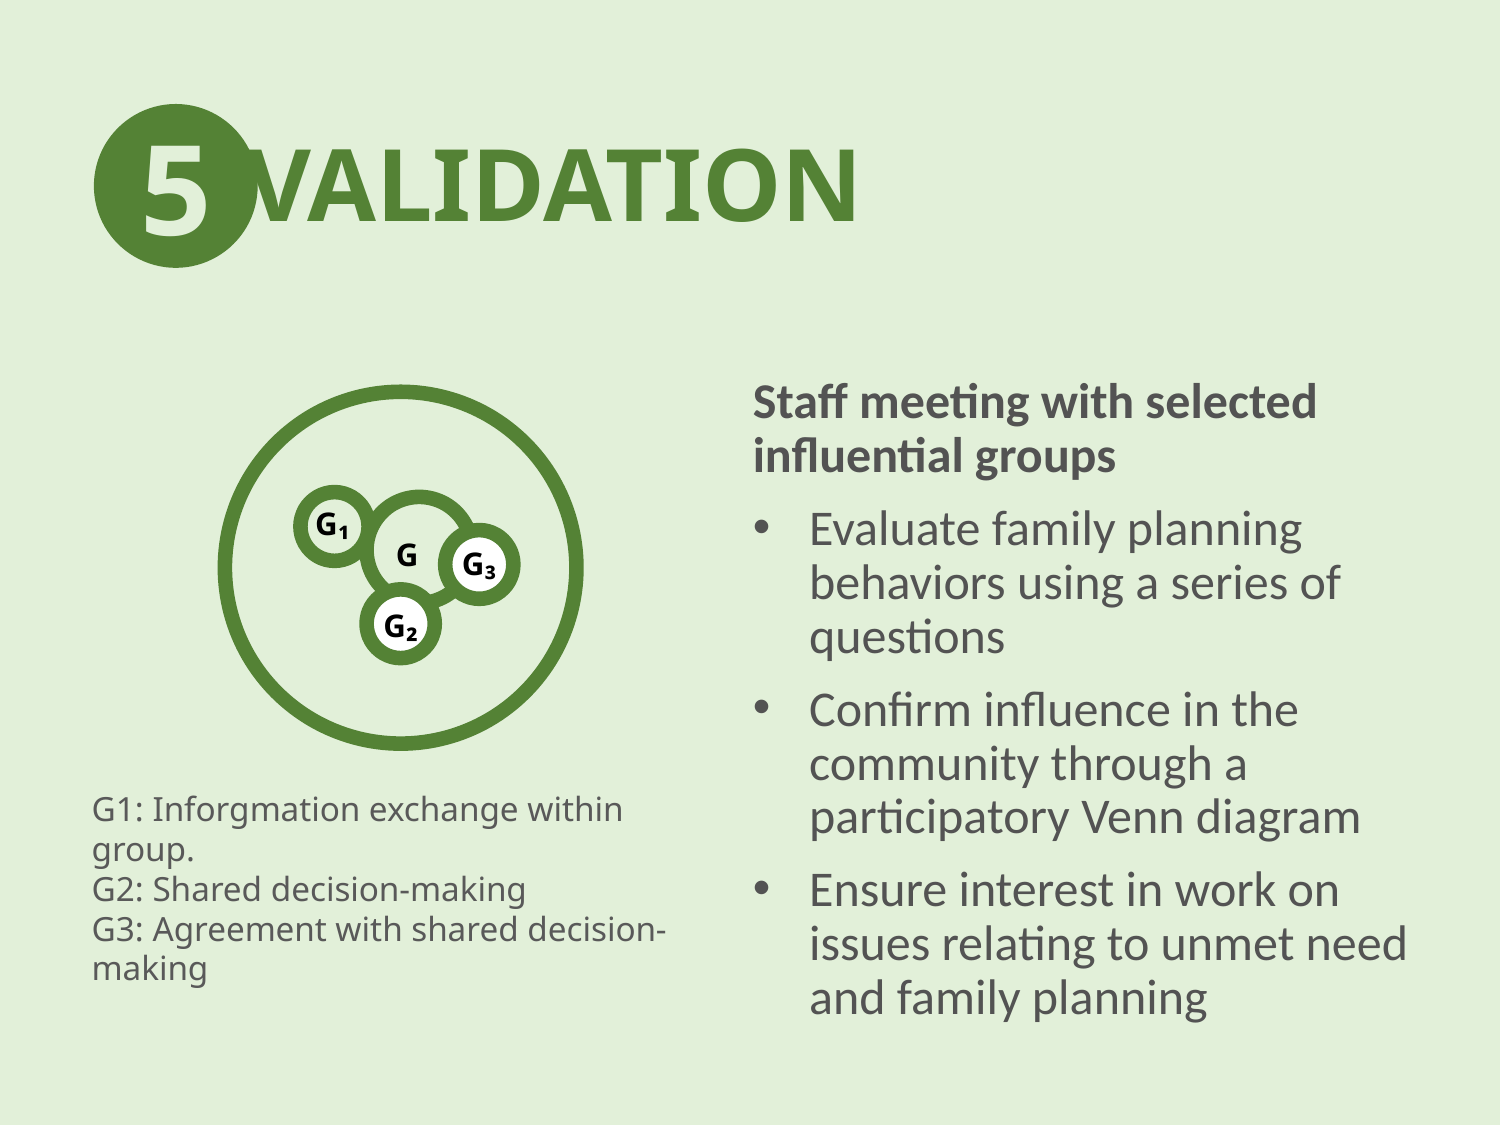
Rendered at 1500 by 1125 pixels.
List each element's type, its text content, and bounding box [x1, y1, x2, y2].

list Staff meeting with selected influential groups Evaluate family planning behaviors using a series of questions Confirm influence in the community through a participatory Venn diagram Ensure interest in work on issues relating to unmet need and family planning [737, 362, 1461, 1033]
text_box [116, 103, 235, 129]
text_box [117, 243, 235, 268]
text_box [76, 391, 725, 917]
text_box VALIDATION [239, 125, 913, 238]
text_box 5 [66, 129, 285, 243]
